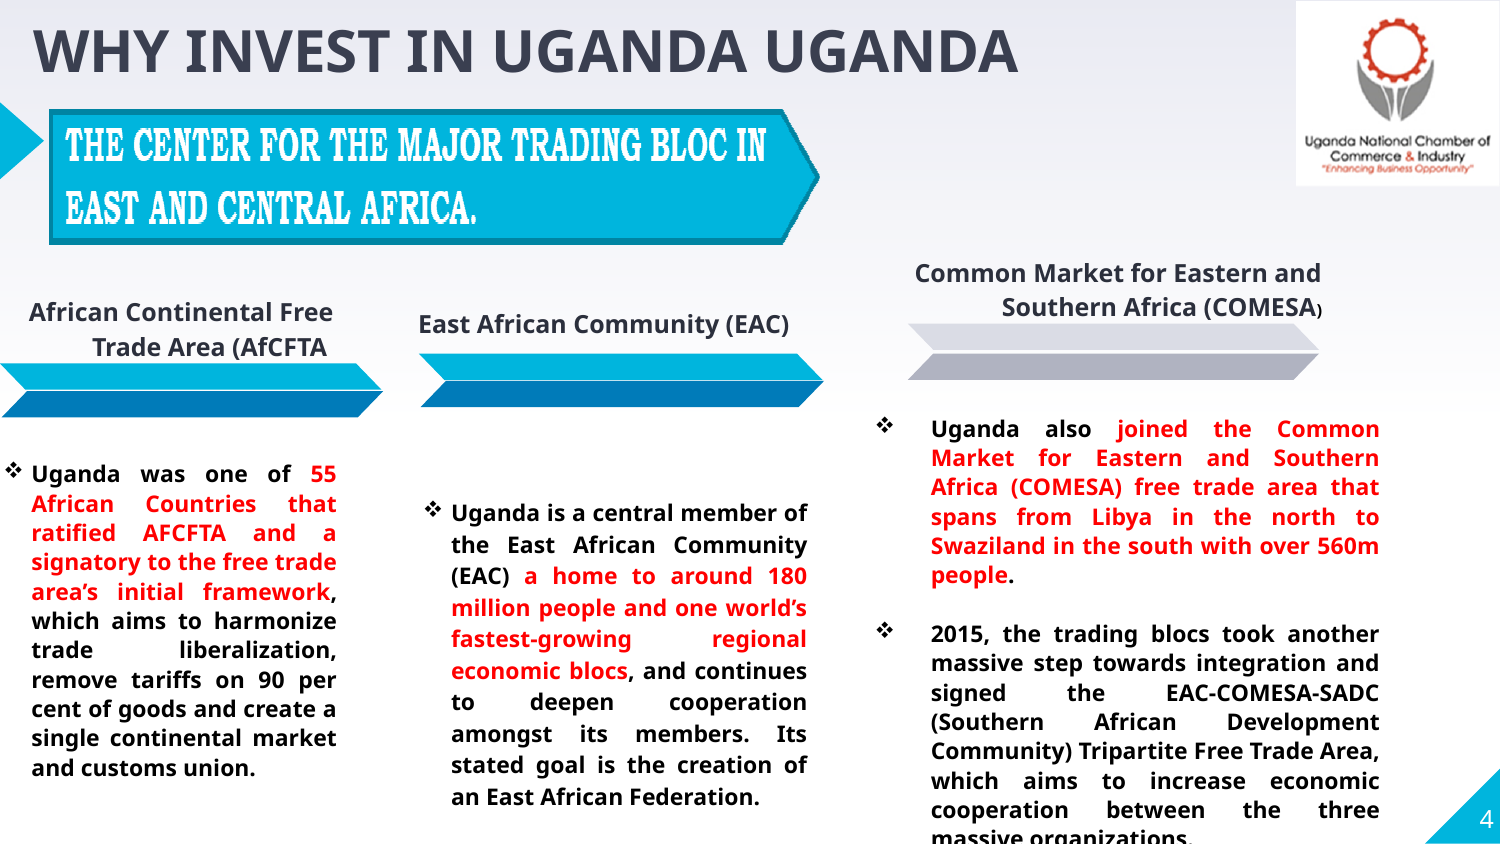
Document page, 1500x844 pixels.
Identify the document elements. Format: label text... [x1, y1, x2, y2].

text_box Uganda also joined the Common Market for Eastern and Southern Africa (COMESA) free trade area that spans from Libya in the north to Swaziland in the south with over 560m people. 2015, the trading blocs took another massive step towards integration and signed the EAC-COMESA-SADC (Southern African Development Community) Tripartite Free Trade Area, which aims to increase economic cooperation between the three massive organizations. [859, 404, 1396, 844]
text_box Uganda was one of 55 African Countries that ratified AFCFTA and a signatory to the free trade area’s initial framework, which aims to harmonize trade liberalization, remove tariffs on 90 per cent of goods and create a single continental market and customs union. [0, 450, 352, 789]
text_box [382, 289, 825, 826]
picture [1296, 1, 1500, 187]
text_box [819, 237, 1369, 451]
slide_number 4 [1418, 760, 1494, 838]
title WHY INVEST IN UGANDA UGANDA [33, 28, 1055, 156]
picture [47, 101, 821, 265]
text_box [0, 277, 384, 418]
